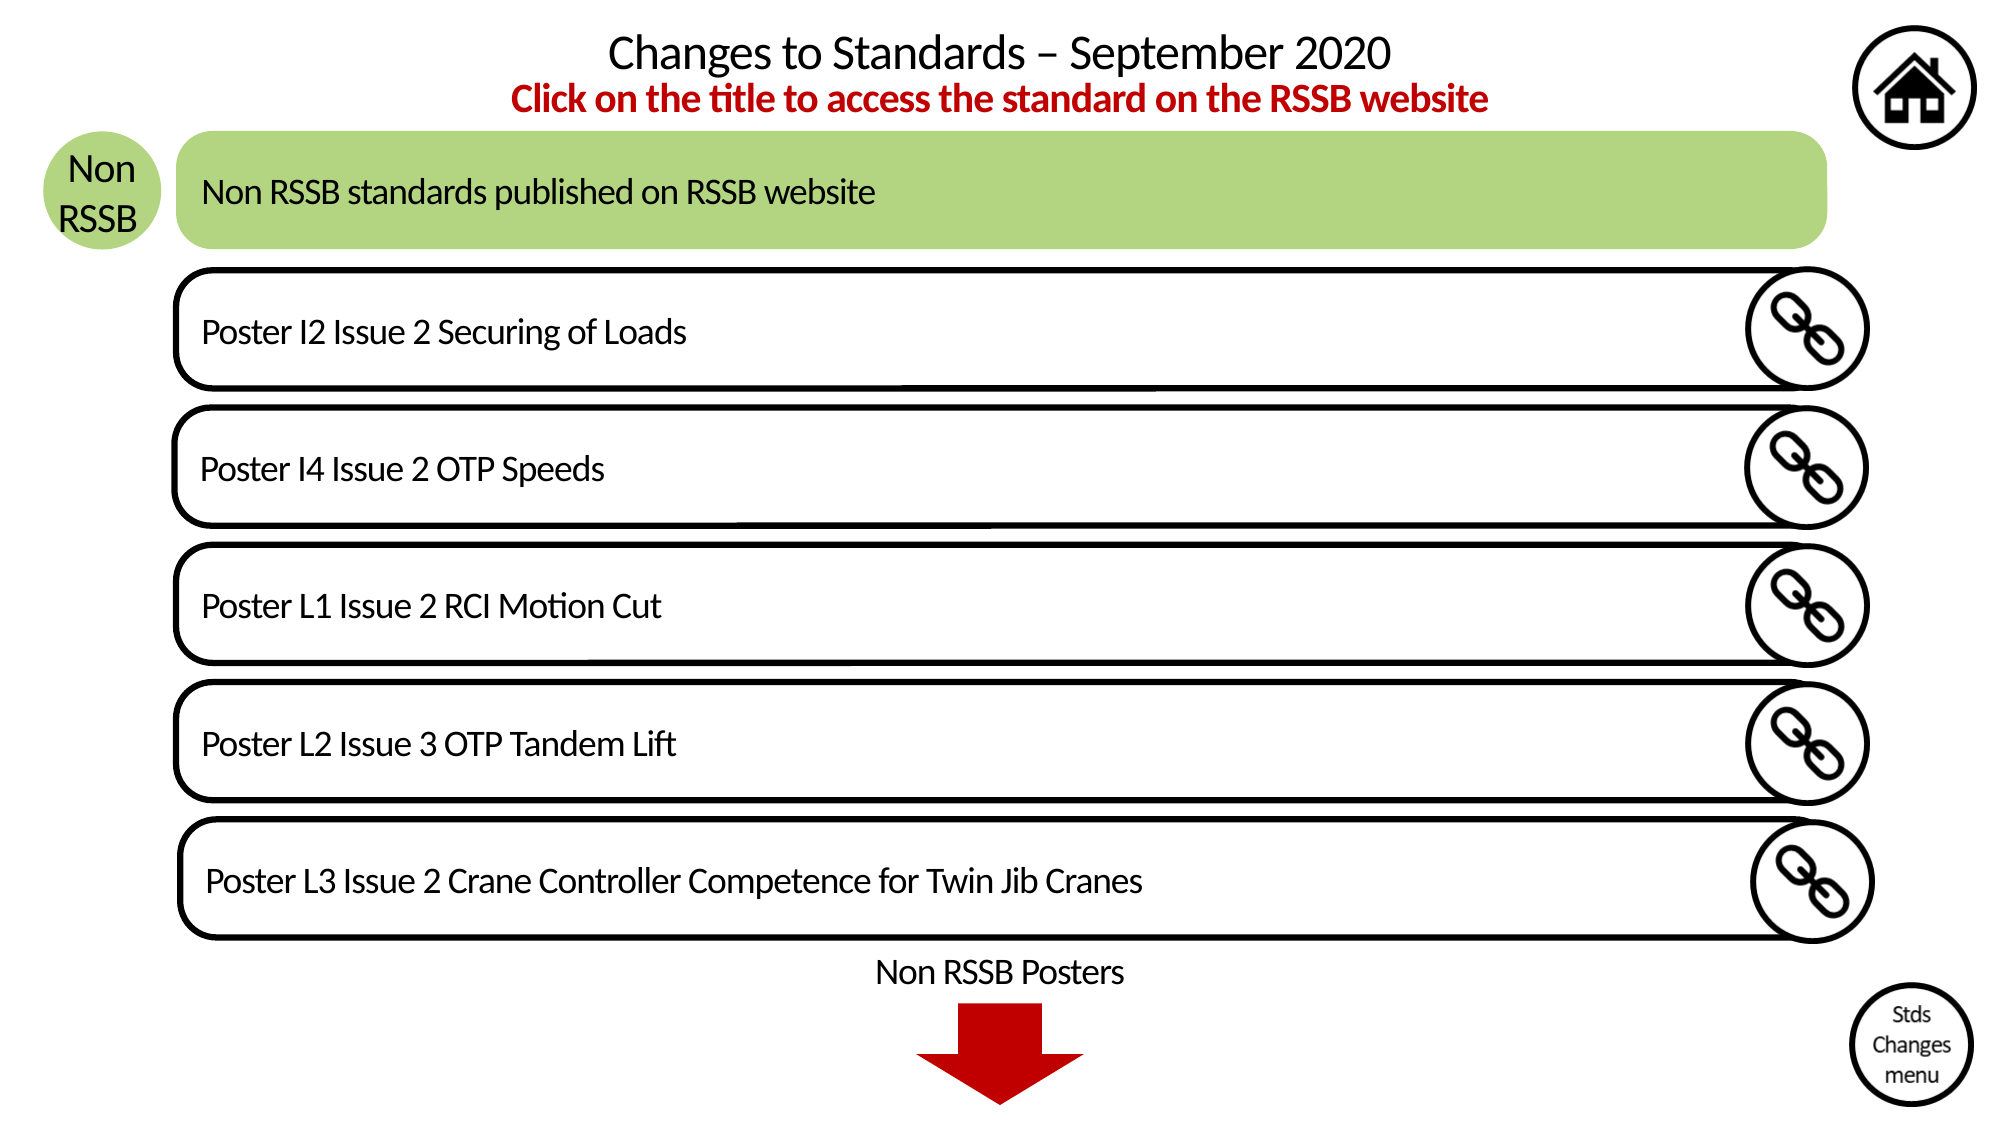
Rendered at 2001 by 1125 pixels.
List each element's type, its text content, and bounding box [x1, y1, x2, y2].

picture [1745, 266, 1870, 391]
text_box Poster L1 Issue 2 RCI Motion Cut [175, 543, 1745, 664]
picture [1745, 681, 1870, 806]
text_box Changes to Standards – September 2020 [394, 0, 1606, 100]
picture [1849, 982, 1974, 1107]
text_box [43, 131, 162, 250]
text_box Poster L2 Issue 3 OTP Tandem Lift [175, 681, 1745, 802]
text_box Non RSSB standards published on RSSB website [175, 129, 1829, 251]
picture [1851, 25, 1977, 150]
text_box Poster I2 Issue 2 Securing of Loads [175, 269, 1745, 390]
picture [1745, 543, 1870, 668]
text_box Poster L3 Issue 2 Crane Controller Competence for Twin Jib Cranes [179, 818, 1802, 939]
text_box Click on the title to access the standard on the RSSB website [394, 100, 1606, 128]
text_box Non RSSB Posters [293, 936, 1708, 1004]
text_box Poster I4 Issue 2 OTP Speeds [173, 406, 1744, 527]
picture [1744, 405, 1869, 530]
text_box [912, 1004, 1088, 1107]
picture [1750, 819, 1875, 944]
